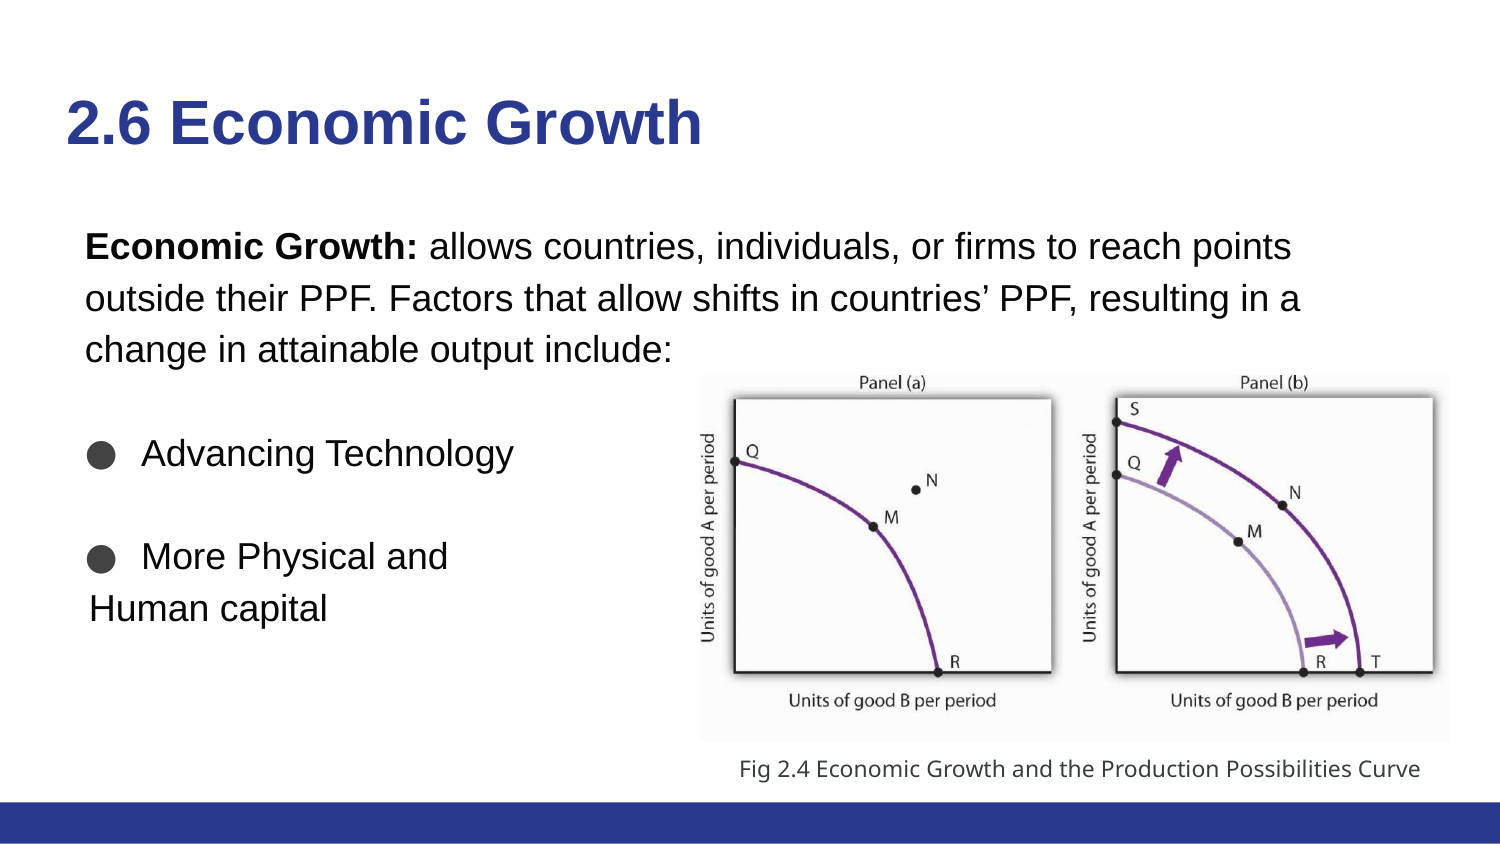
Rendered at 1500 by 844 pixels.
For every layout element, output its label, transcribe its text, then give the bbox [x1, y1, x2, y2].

text_box Fig 2.4 Economic Growth and the Production Possibilities Curve [621, 747, 1500, 790]
title 2.6 Economic Growth [51, 67, 1449, 167]
list Economic Growth: allows countries, individuals, or firms to reach points outside their PPF. Factors that allow shifts in countries’ PPF, resulting in a change in attainable output include: Advancing Technology More Physical and Human capital [51, 200, 1404, 338]
picture [699, 375, 1450, 742]
